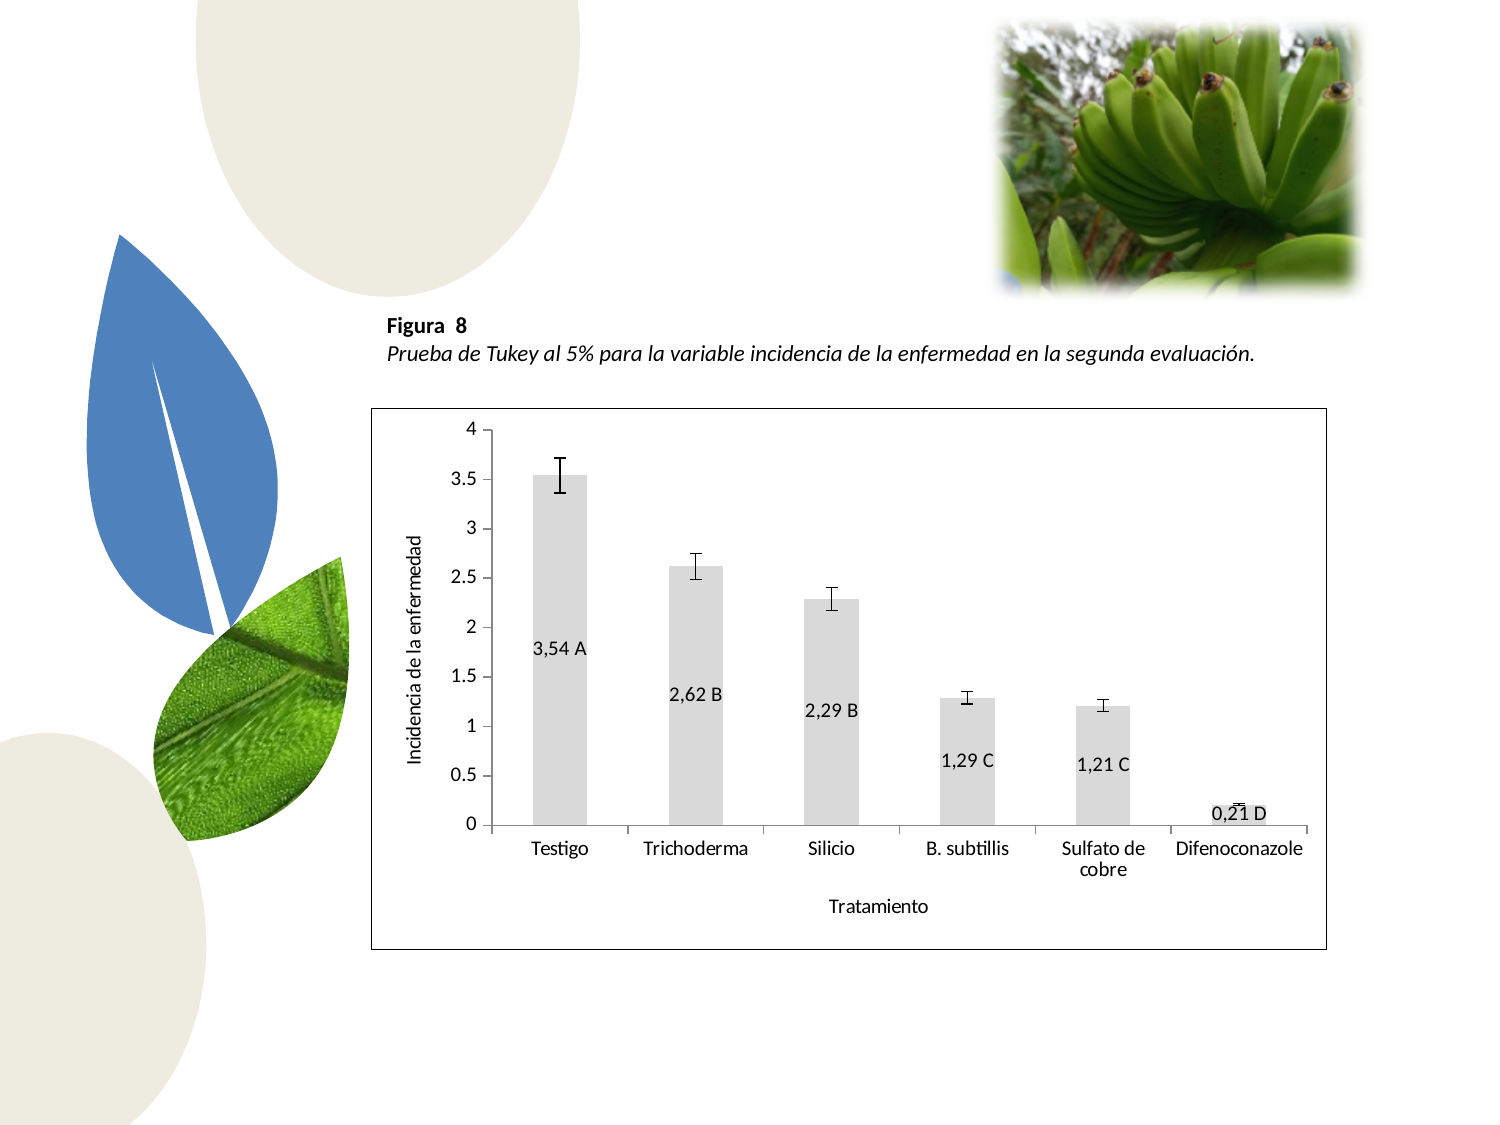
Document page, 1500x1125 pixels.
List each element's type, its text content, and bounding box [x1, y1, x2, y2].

text_box Figura 8 Prueba de Tukey al 5% para la variable incidencia de la enfermedad en la segunda evaluación. [371, 303, 1347, 419]
chart [371, 408, 1327, 950]
picture [153, 554, 357, 859]
picture [985, 14, 1371, 303]
